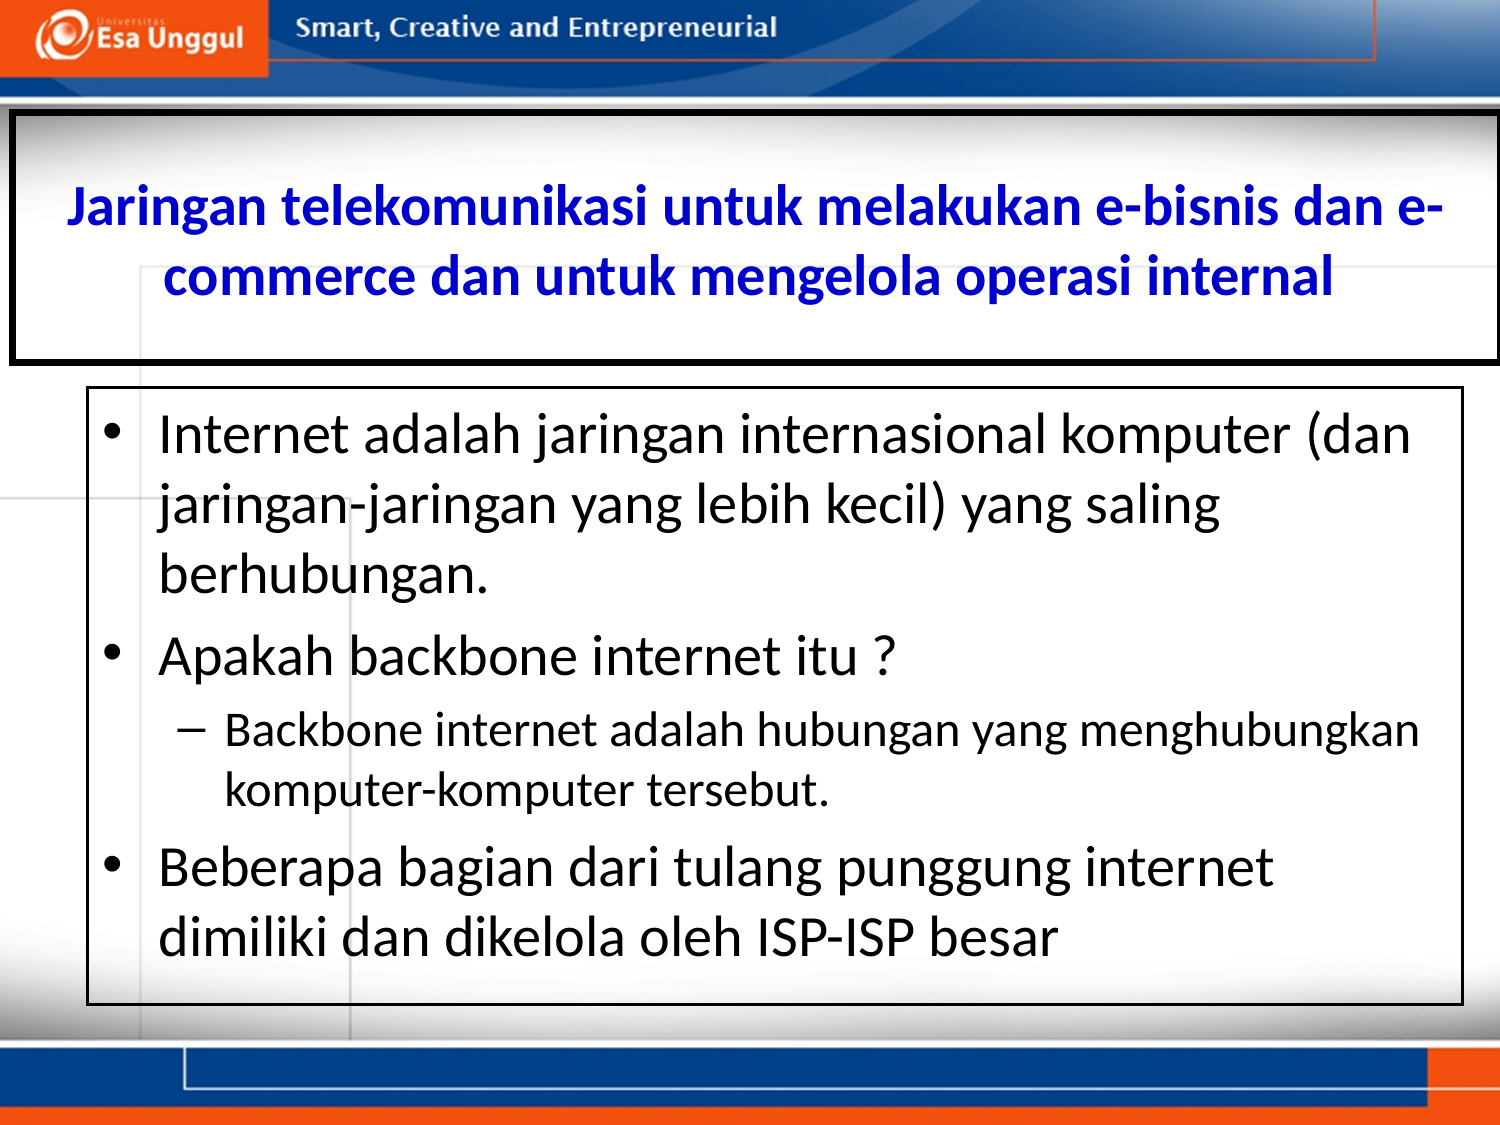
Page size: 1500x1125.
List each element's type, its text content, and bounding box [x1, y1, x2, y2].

title Jaringan telekomunikasi untuk melakukan e-bisnis dan e-commerce dan untuk mengelola operasi internal [12, 112, 1500, 363]
list Internet adalah jaringan internasional komputer (dan jaringan-jaringan yang lebih kecil) yang saling berhubungan. Apakah backbone internet itu ? Backbone internet adalah hubungan yang menghubungkan komputer-komputer tersebut. Beberapa bagian dari tulang punggung internet dimiliki dan dikelola oleh ISP-ISP besar [87, 387, 1463, 1005]
picture [0, 0, 1500, 1125]
